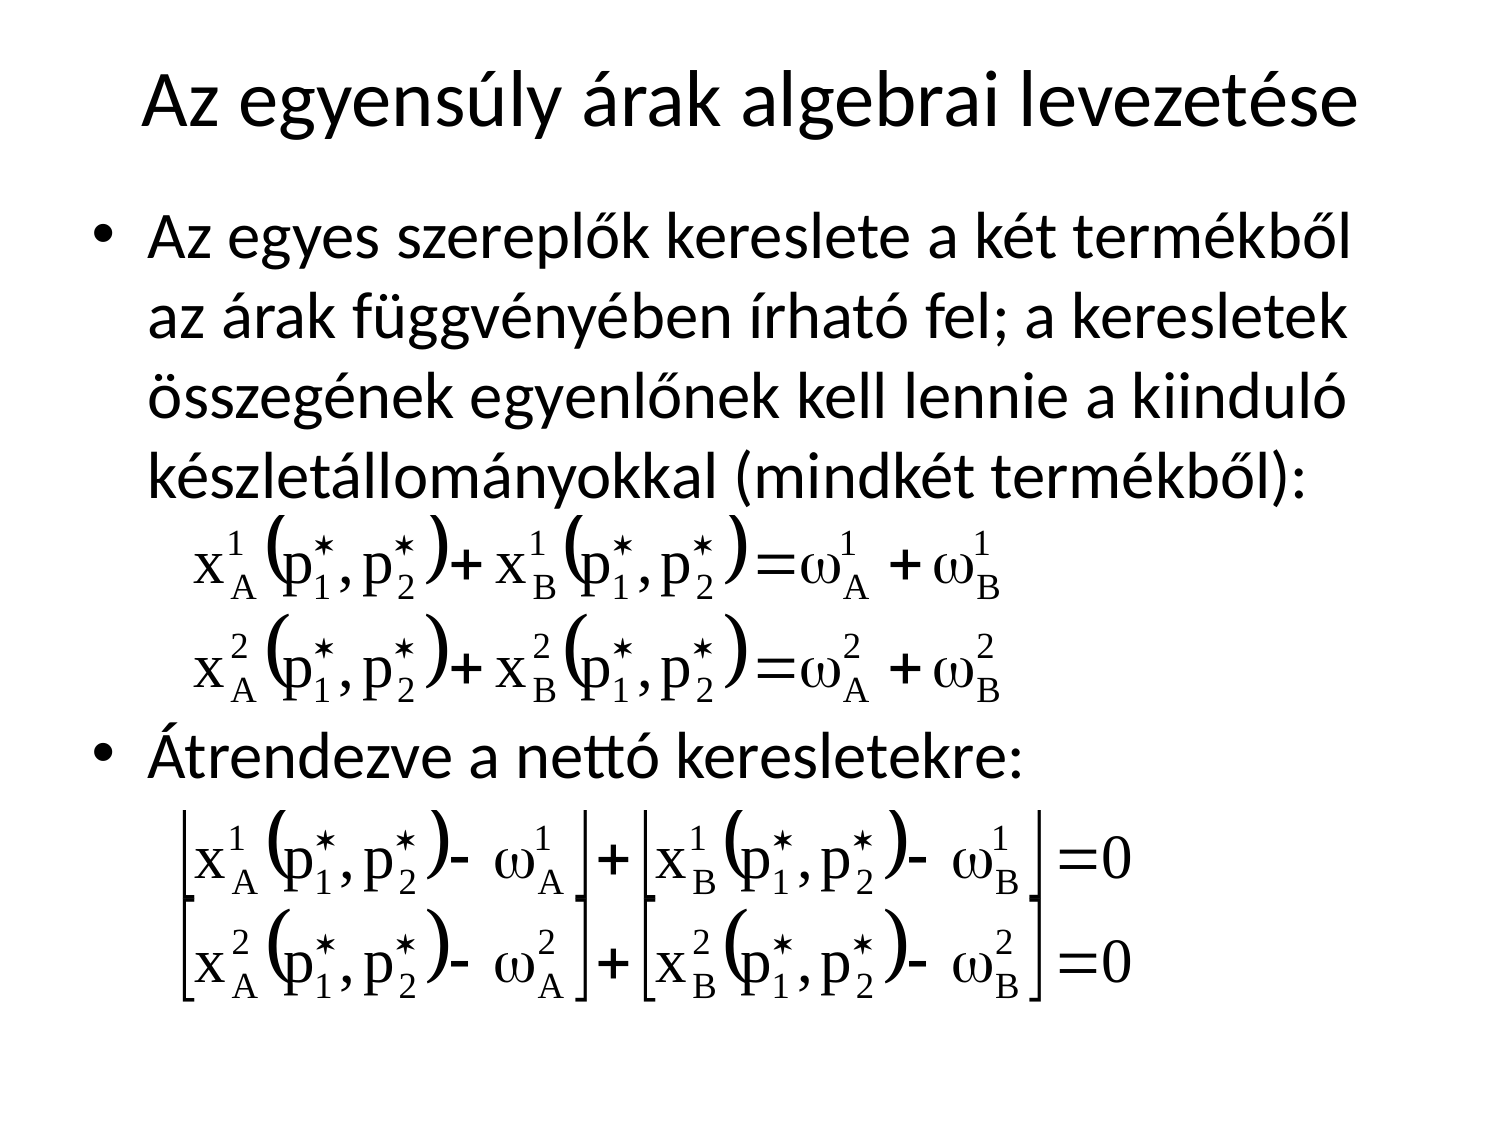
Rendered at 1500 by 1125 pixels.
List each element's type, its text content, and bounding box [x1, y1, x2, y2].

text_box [182, 514, 1013, 716]
title Az egyensúly árak algebrai levezetése [76, 0, 1427, 184]
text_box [170, 810, 1143, 1011]
list Az egyes szereplők kereslete a két termékből az árak függvényében írható fel; a keresletek összegének egyenlőnek kell lennie a kiinduló készletállományokkal (mindkét termékből): Átrendezve a nettó keresletekre: [76, 184, 1427, 1005]
